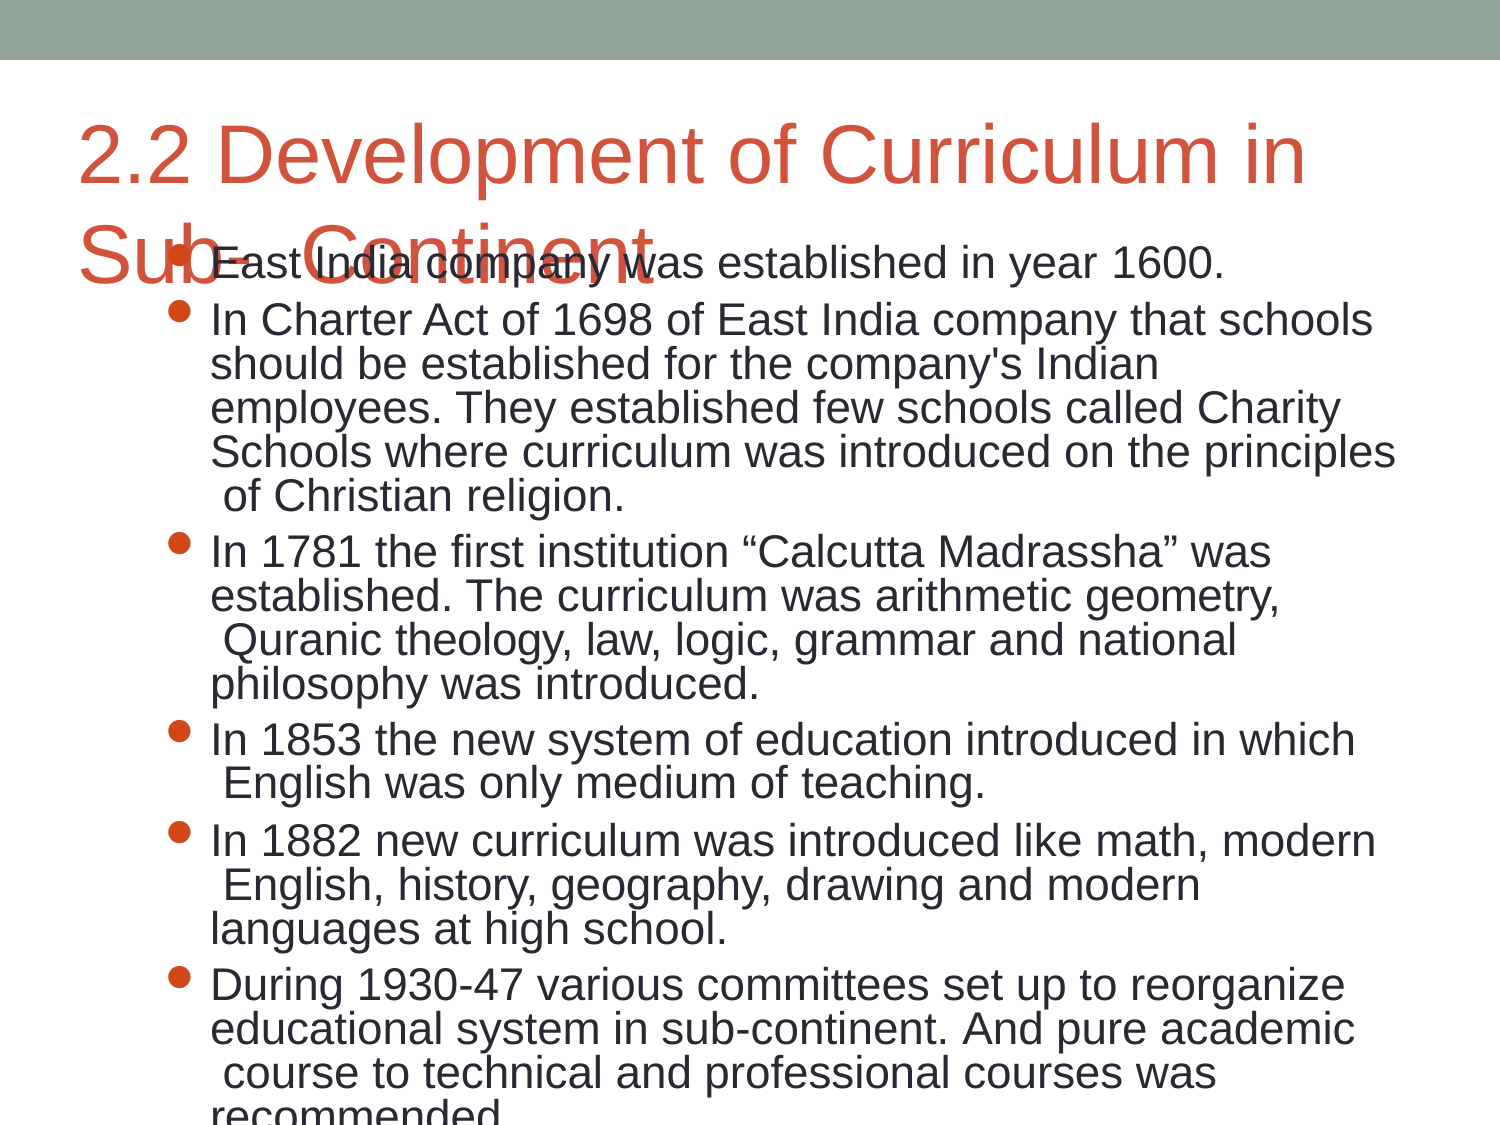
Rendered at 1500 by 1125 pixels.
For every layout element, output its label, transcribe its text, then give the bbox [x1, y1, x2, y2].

text_box East India company was established in year 1600. In Charter Act of 1698 of East India company that schools should be established for the company's Indian employees. They established few schools called Charity Schools where curriculum was introduced on the principles of Christian religion. In 1781 the first institution “Calcutta Madrassha” was established. The curriculum was arithmetic geometry, Quranic theology, law, logic, grammar and national philosophy was introduced. In 1853 the new system of education introduced in which English was only medium of teaching. In 1882 new curriculum was introduced like math, modern English, history, geography, drawing and modern languages at high school. During 1930-47 various committees set up to reorganize educational system in sub-continent. And pure academic course to technical and professional courses was recommended. [162, 230, 1405, 1125]
title 2.2 Development of Curriculum in Sub- Continent [75, 37, 1425, 301]
